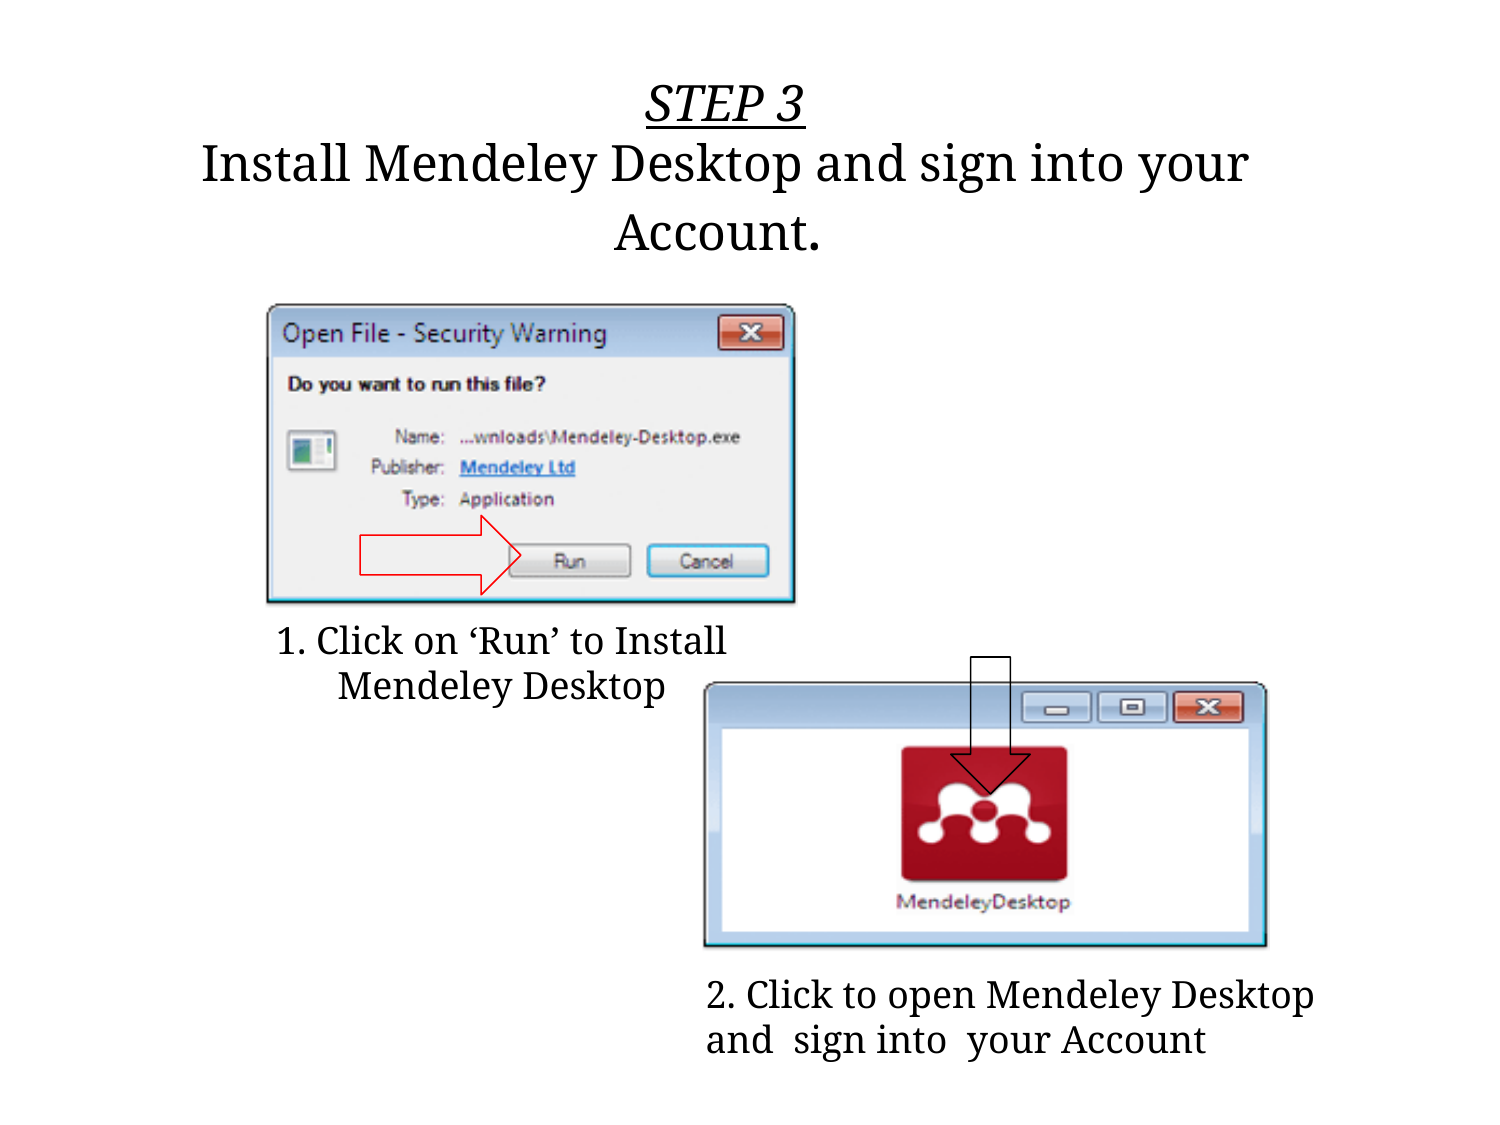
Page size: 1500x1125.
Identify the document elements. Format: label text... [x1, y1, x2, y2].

text_box 2. Click to open Mendeley Desktop and sign into your Account [690, 964, 1341, 1069]
text_box [969, 656, 1012, 679]
title STEP 3 Install Mendeley Desktop and sign into your Account. [88, 89, 1364, 244]
picture [265, 302, 798, 610]
text_box 1. Click on ‘Run’ to Install Mendeley Desktop [242, 609, 762, 715]
picture [702, 680, 1270, 954]
